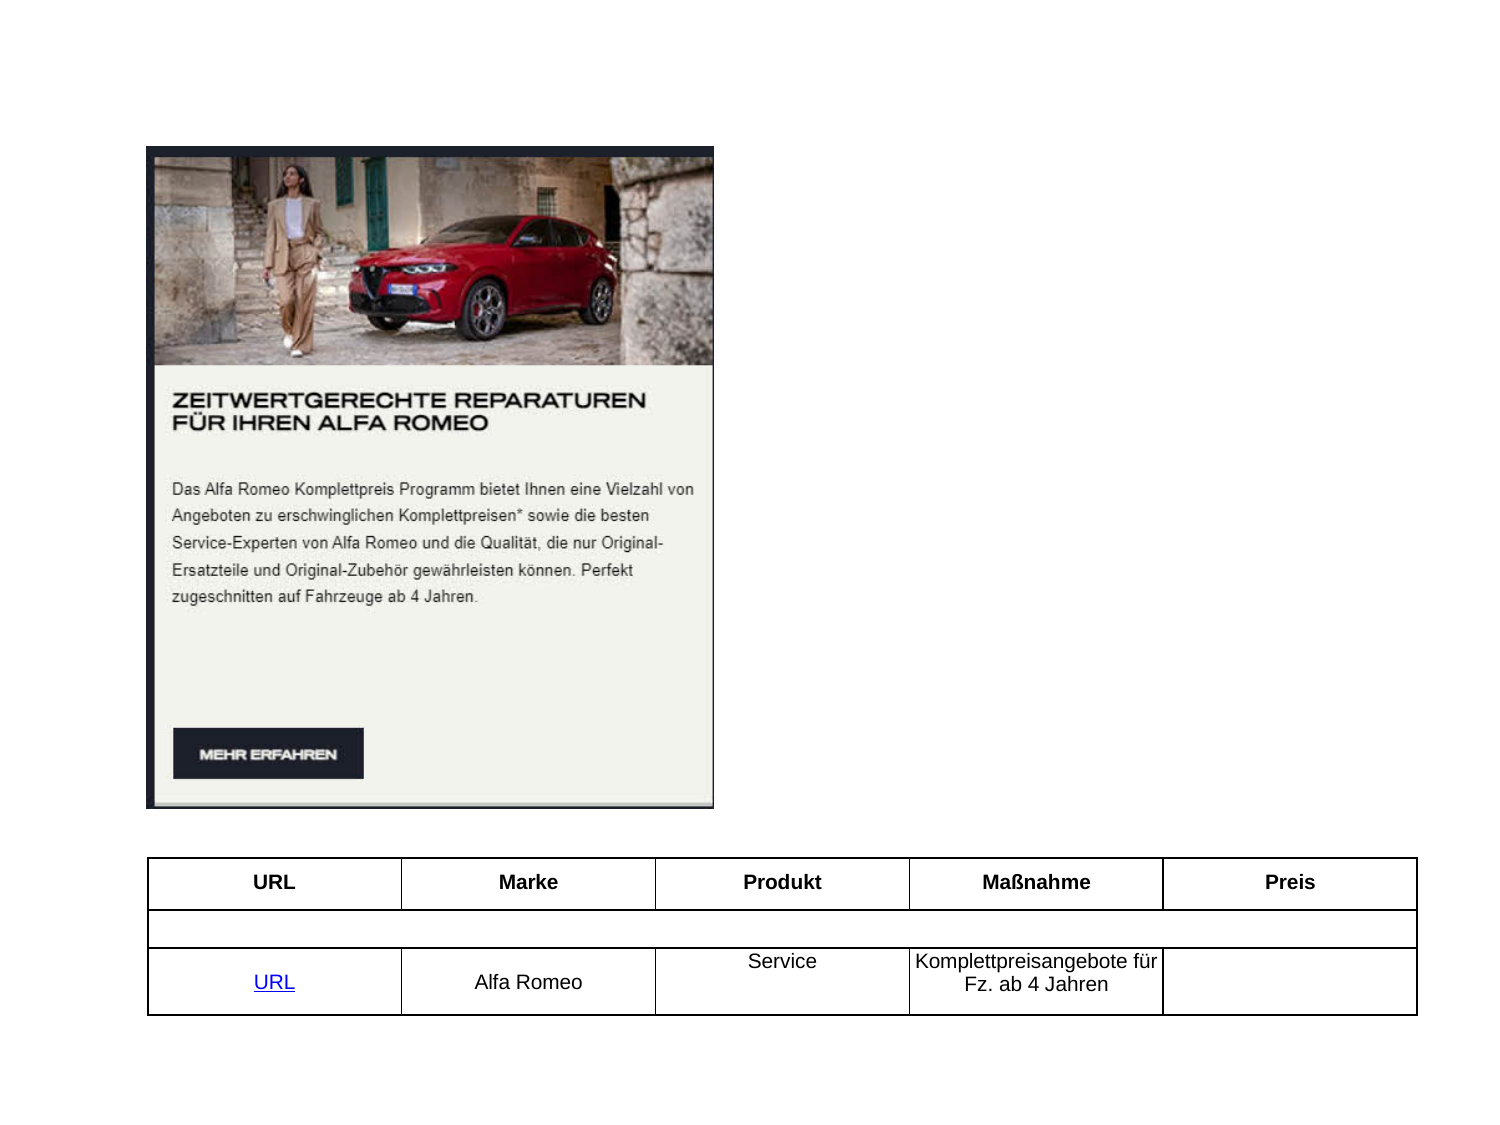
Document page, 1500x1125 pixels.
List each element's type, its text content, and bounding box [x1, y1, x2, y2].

table_header URL [149, 859, 401, 909]
table_cell Service [656, 949, 909, 1014]
picture [146, 146, 714, 809]
table_cell [1164, 949, 1416, 1014]
table_header Produkt [656, 859, 909, 909]
table_cell Alfa Romeo [402, 949, 655, 1014]
table_cell Komplettpreisangebote für Fz. ab 4 Jahren [910, 949, 1162, 1014]
table_header Preis [1164, 859, 1416, 909]
table_header Marke [402, 859, 655, 909]
table_header Maßnahme [910, 859, 1162, 909]
table_cell [149, 911, 1416, 947]
table_cell URL [149, 949, 401, 1014]
